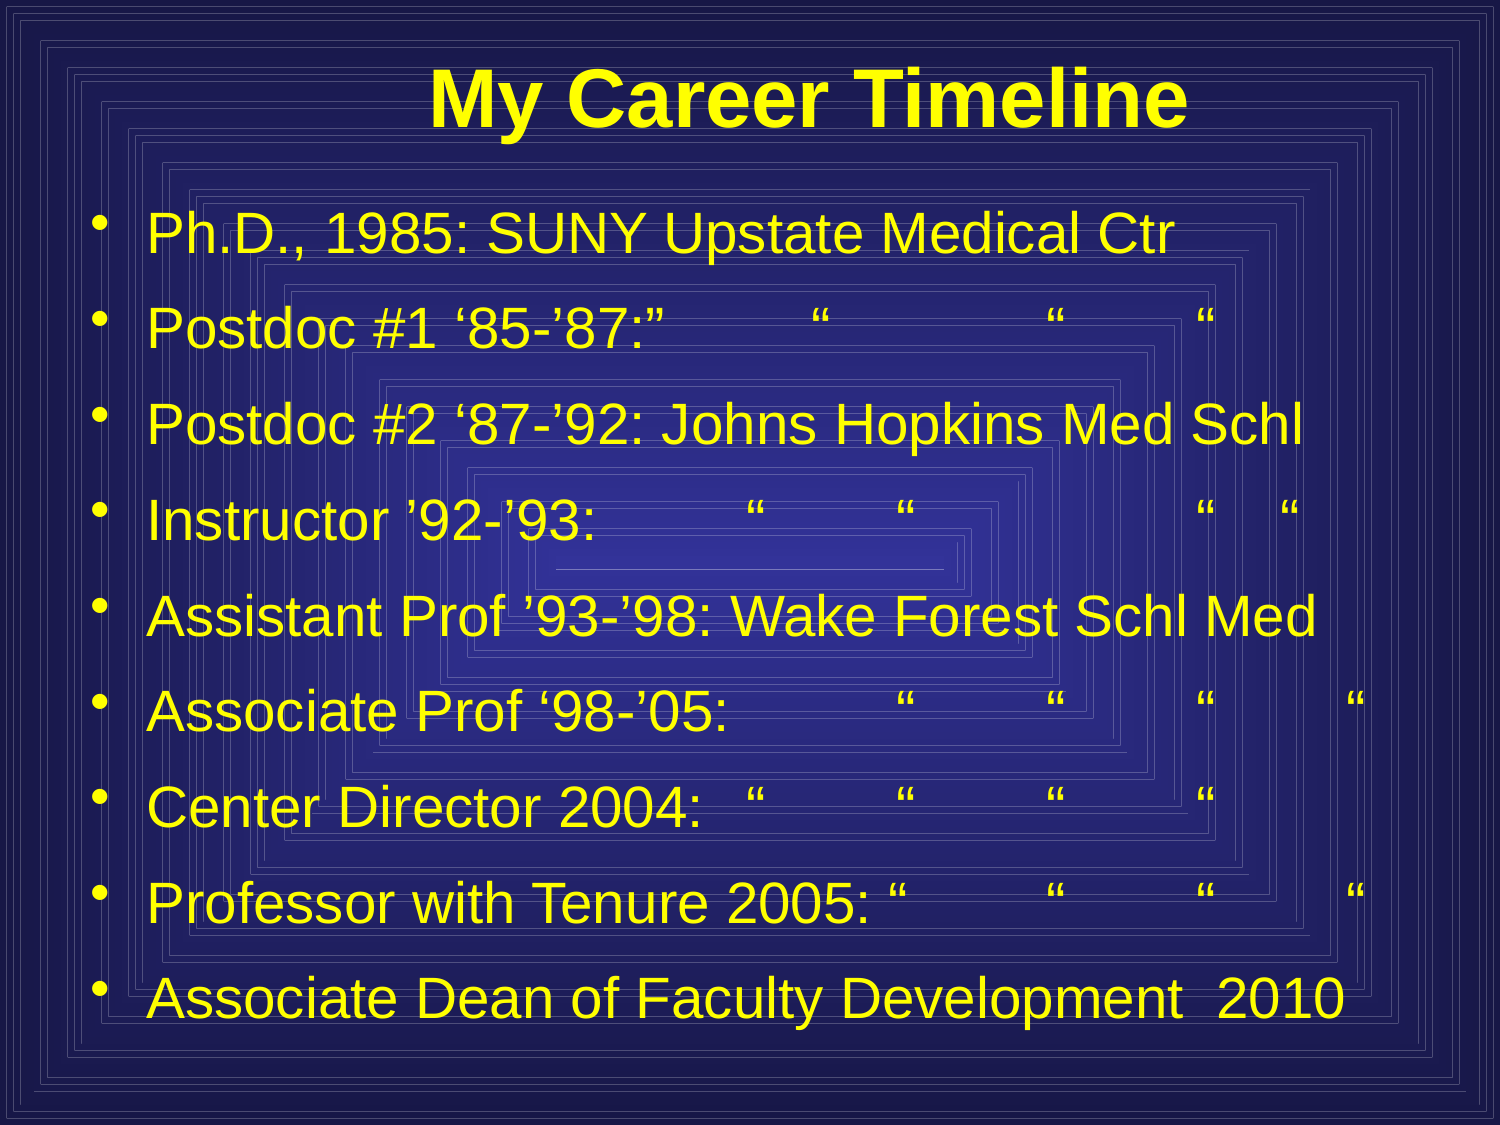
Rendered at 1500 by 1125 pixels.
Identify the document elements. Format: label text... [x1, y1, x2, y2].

title My Career Timeline [87, 0, 1438, 188]
list Ph.D., 1985: SUNY Upstate Medical Ctr Postdoc #1 ‘85-’87:” “ “ “ Postdoc #2 ‘87-’92: Johns Hopkins Med Schl Instructor ’92-’93: “ “ “ “ Assistant Prof ’93-’98: Wake Forest Schl Med Associate Prof ‘98-’05: “ “ “ “ Center Director 2004: “ “ “ “ Professor with Tenure 2005: “ “ “ “ Associate Dean of Faculty Development 2010 [74, 187, 1426, 931]
